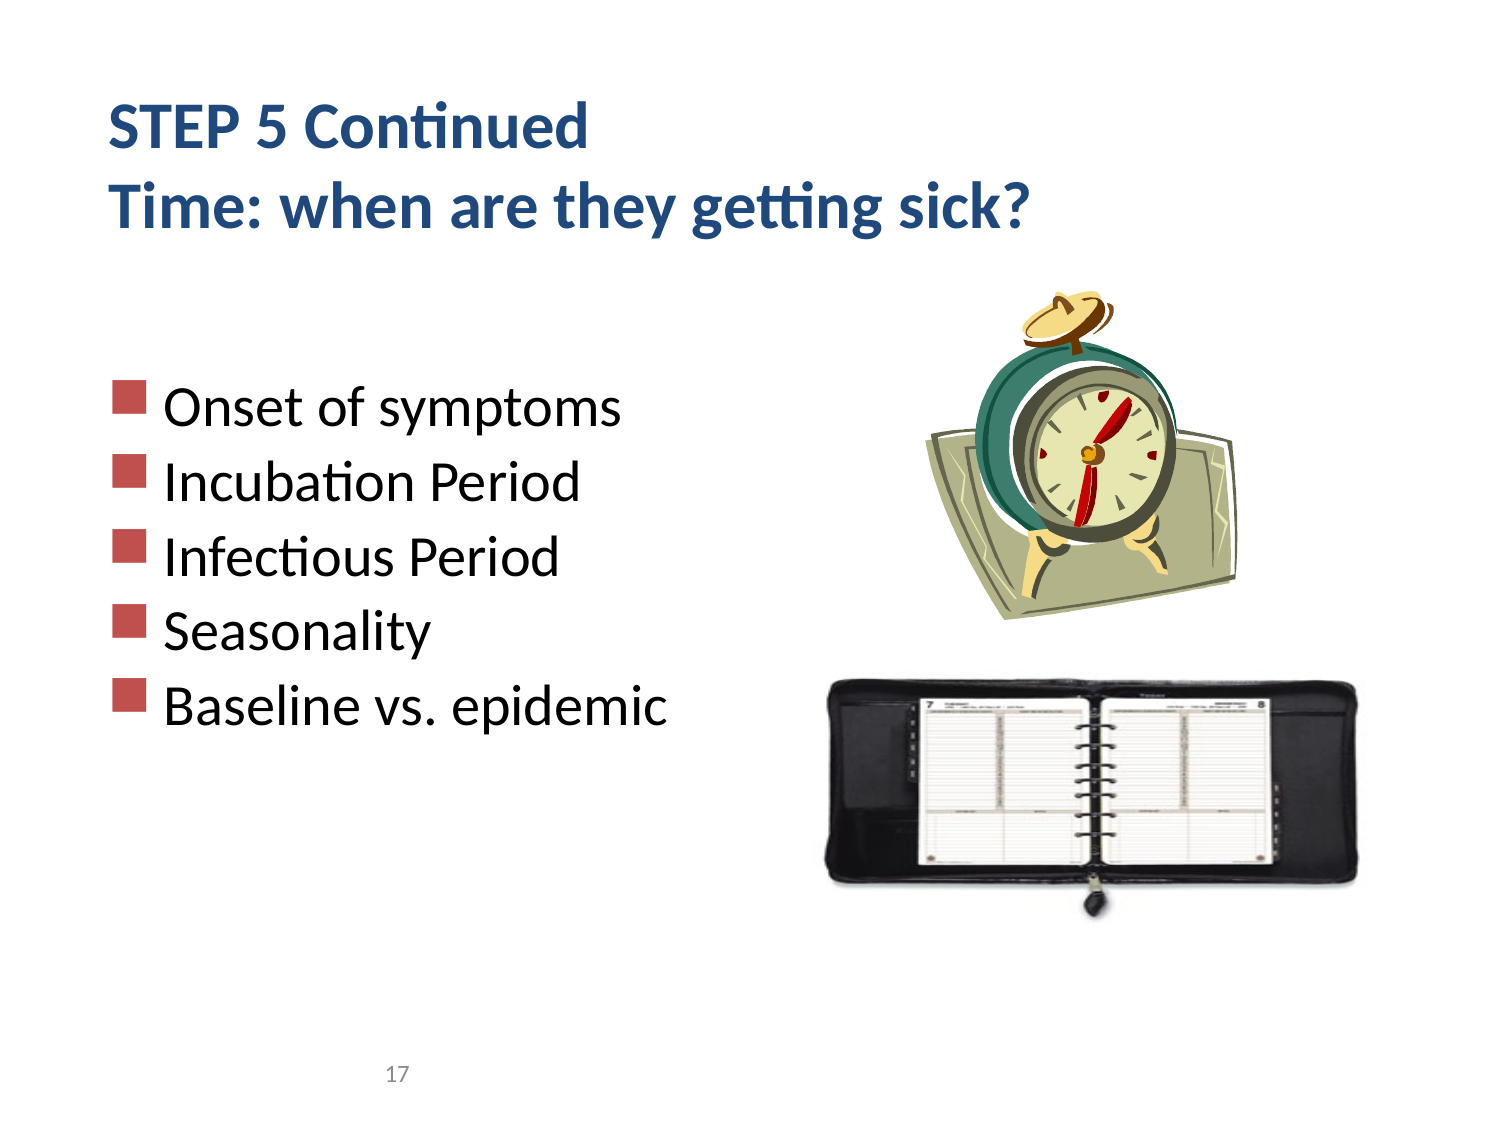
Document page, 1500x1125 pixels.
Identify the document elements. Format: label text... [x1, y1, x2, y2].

slide_number 17 [75, 1042, 425, 1103]
picture [812, 287, 1376, 976]
text_box Onset of symptoms Incubation Period Infectious Period Seasonality Baseline vs. epidemic [92, 287, 850, 988]
text_box STEP 5 Continued Time: when are they getting sick? [94, 49, 1407, 250]
